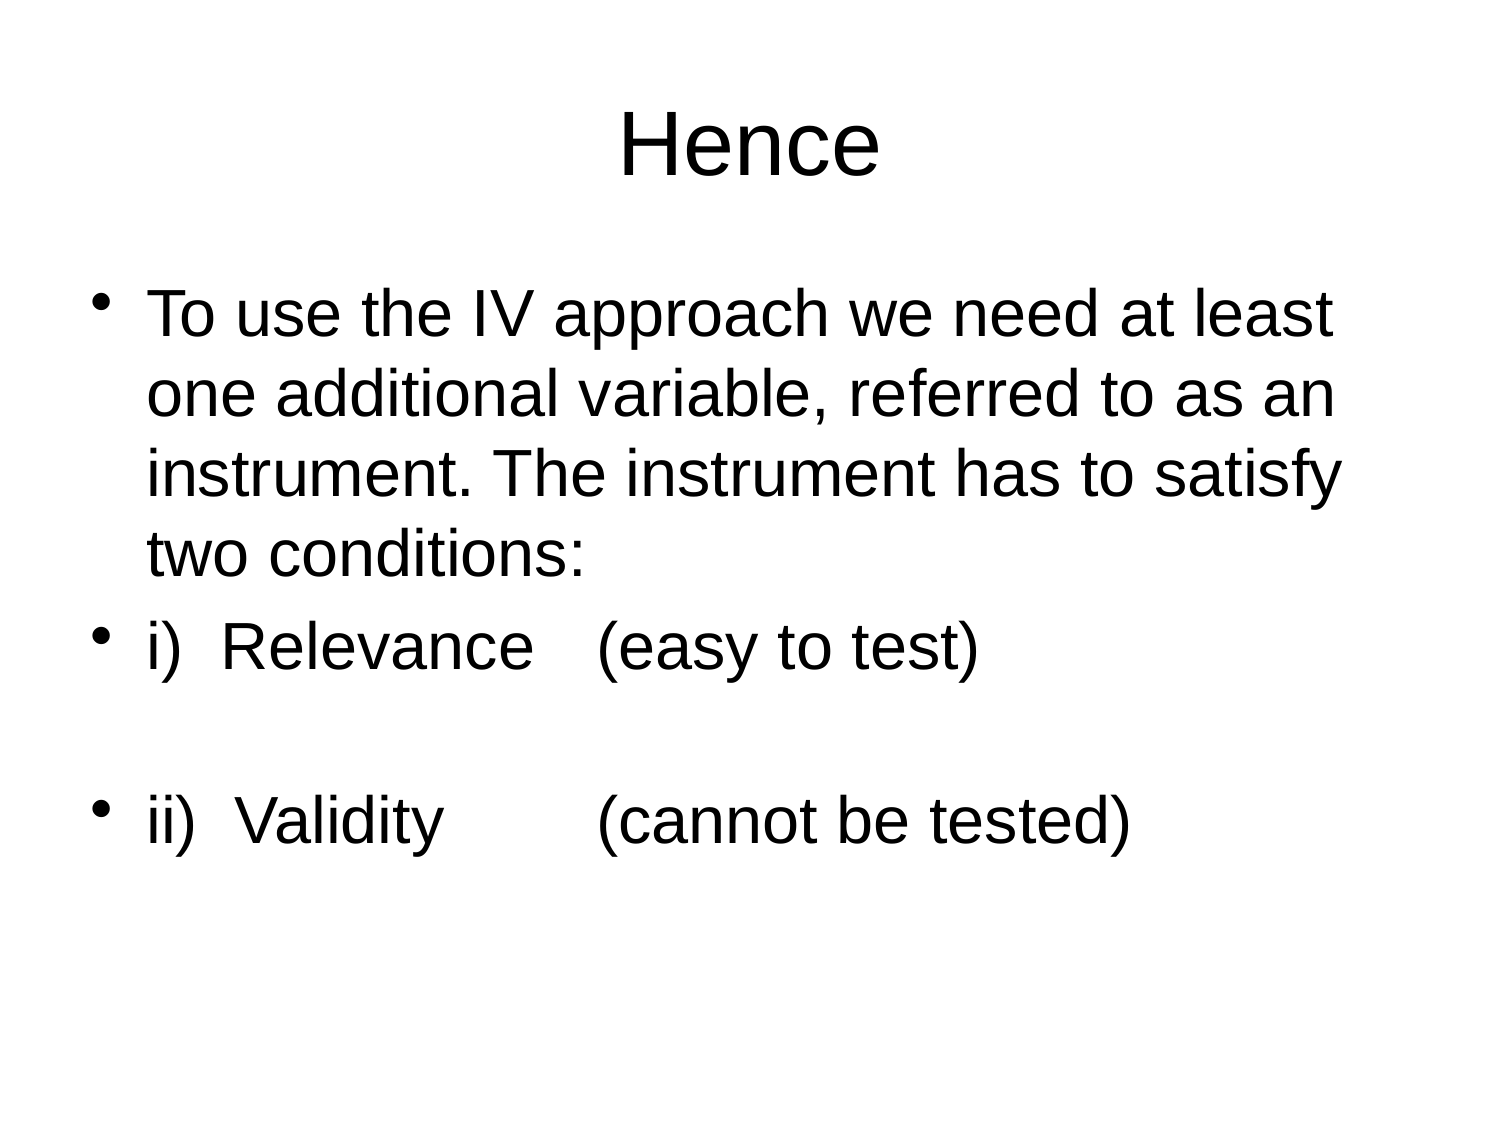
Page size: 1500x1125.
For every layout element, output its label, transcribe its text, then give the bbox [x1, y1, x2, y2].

title Hence [74, 44, 1426, 233]
list To use the IV approach we need at least one additional variable, referred to as an instrument. The instrument has to satisfy two conditions: i) Relevance (easy to test) ii) Validity (cannot be tested) [74, 262, 1426, 1006]
